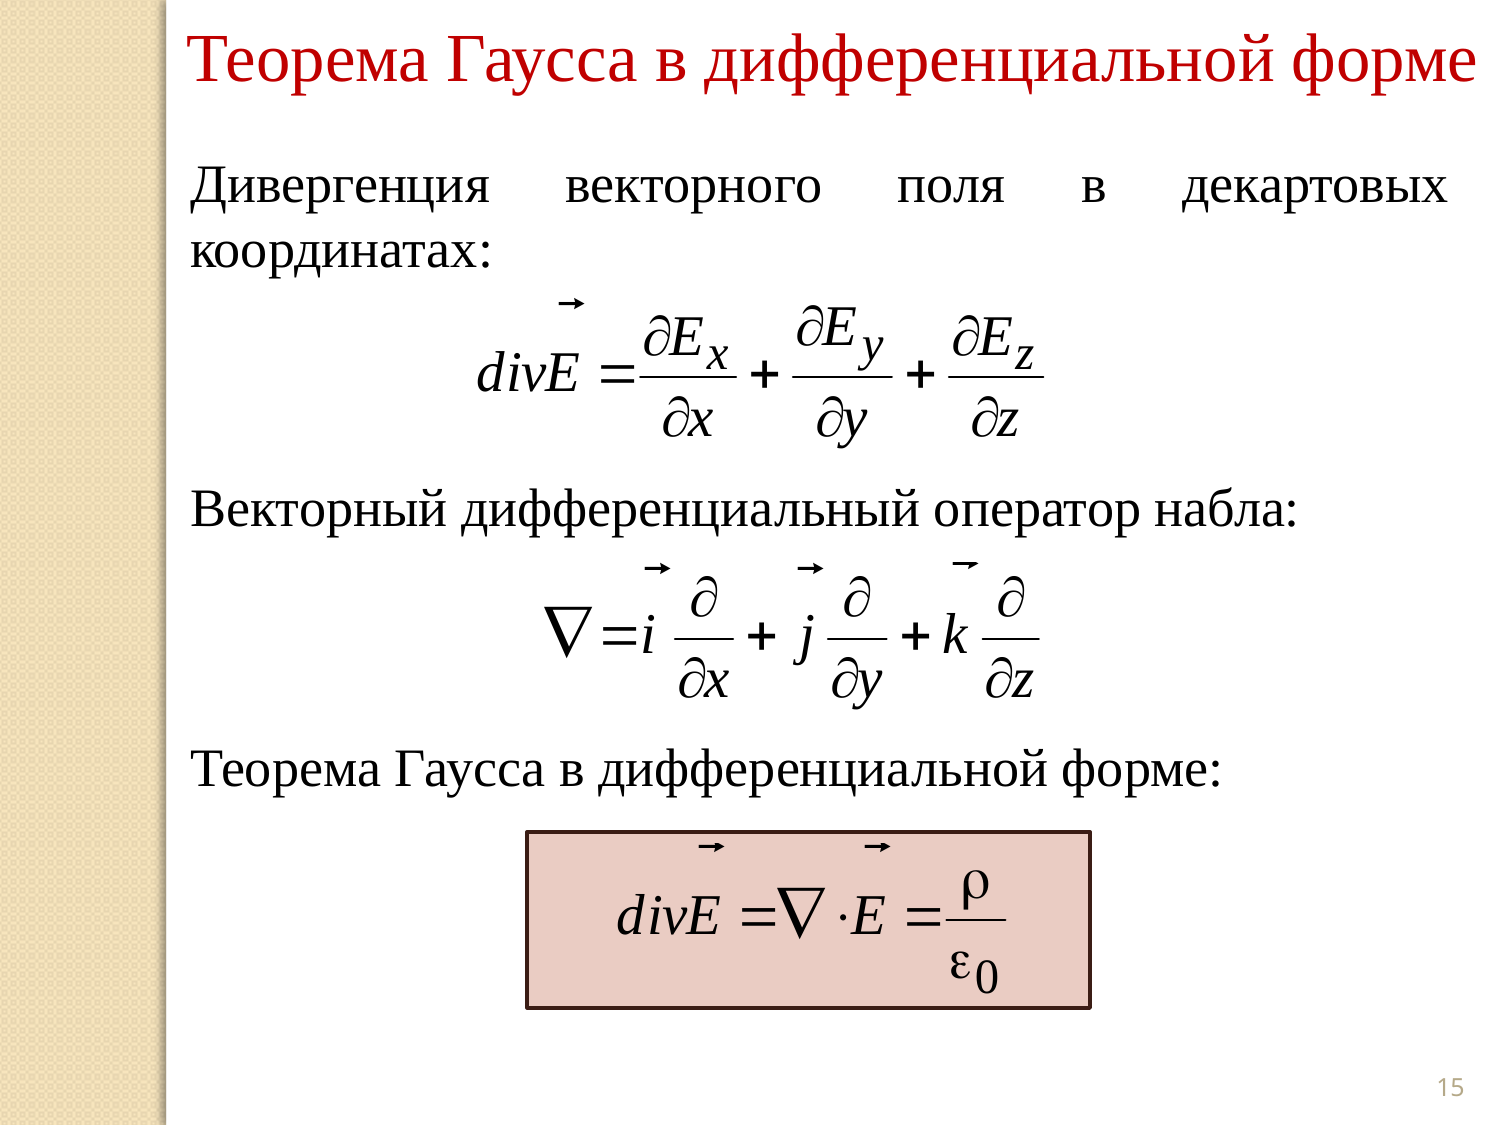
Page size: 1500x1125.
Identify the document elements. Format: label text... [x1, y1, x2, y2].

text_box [609, 843, 1017, 1005]
text_box [525, 830, 1092, 1010]
text_box Дивергенция векторного поля в декартовых координатах: Векторный дифференциальный оператор набла: Теорема Гаусса в дифференциальной форме: [175, 140, 1465, 805]
slide_number 15 [1413, 1034, 1488, 1113]
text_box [468, 292, 1055, 458]
text_box Теорема Гаусса в дифференциальной форме [166, 4, 1500, 118]
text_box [538, 562, 1048, 719]
